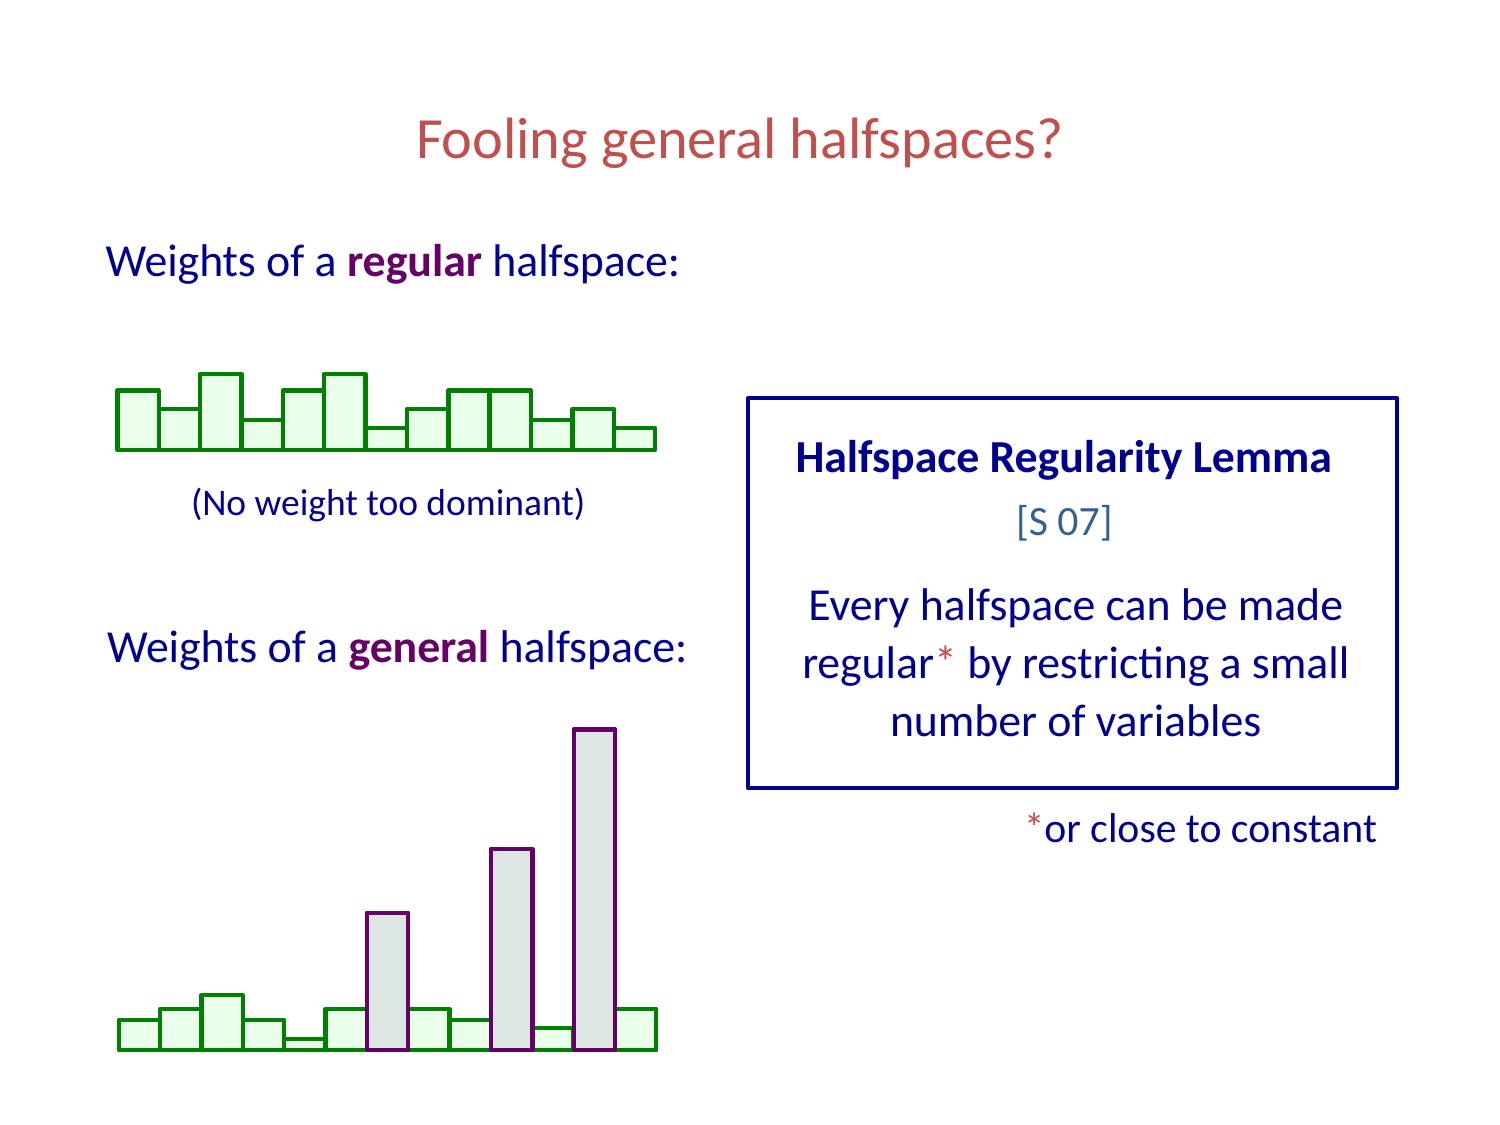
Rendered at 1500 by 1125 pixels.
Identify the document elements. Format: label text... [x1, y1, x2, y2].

text_box [117, 1018, 158, 1052]
text_box [748, 397, 1397, 456]
text_box *or close to constant [1008, 792, 1415, 863]
text_box [199, 993, 245, 1052]
text_box [617, 1007, 658, 1052]
text_box (No weight too dominant) [57, 473, 673, 586]
text_box [535, 1026, 572, 1052]
text_box [365, 911, 410, 1052]
text_box [364, 426, 405, 452]
text_box [158, 1007, 199, 1052]
text_box [410, 1007, 452, 1052]
text_box [240, 418, 281, 452]
text_box Every halfspace can be made regular* by restricting a small number of variables [723, 570, 1428, 761]
text_box [488, 388, 533, 452]
text_box [323, 1007, 365, 1052]
text_box [115, 388, 161, 452]
text_box [322, 372, 368, 452]
text_box [446, 388, 488, 452]
text_box [241, 1018, 286, 1052]
text_box Weights of a general halfspace: [66, 621, 723, 734]
text_box [612, 426, 657, 452]
text_box Halfspace Regularity Lemma [S 07] [673, 456, 1465, 594]
text_box [489, 847, 535, 1052]
text_box [529, 418, 570, 452]
text_box [448, 1018, 489, 1052]
text_box [281, 388, 326, 452]
text_box [748, 761, 1397, 789]
title Fooling general halfspaces? [5, 0, 1500, 260]
text_box [198, 372, 244, 452]
text_box [405, 407, 446, 452]
text_box [570, 407, 616, 452]
text_box Weights of a regular halfspace: [62, 235, 724, 348]
text_box [572, 727, 617, 1052]
text_box [157, 407, 198, 452]
text_box [282, 1037, 327, 1052]
